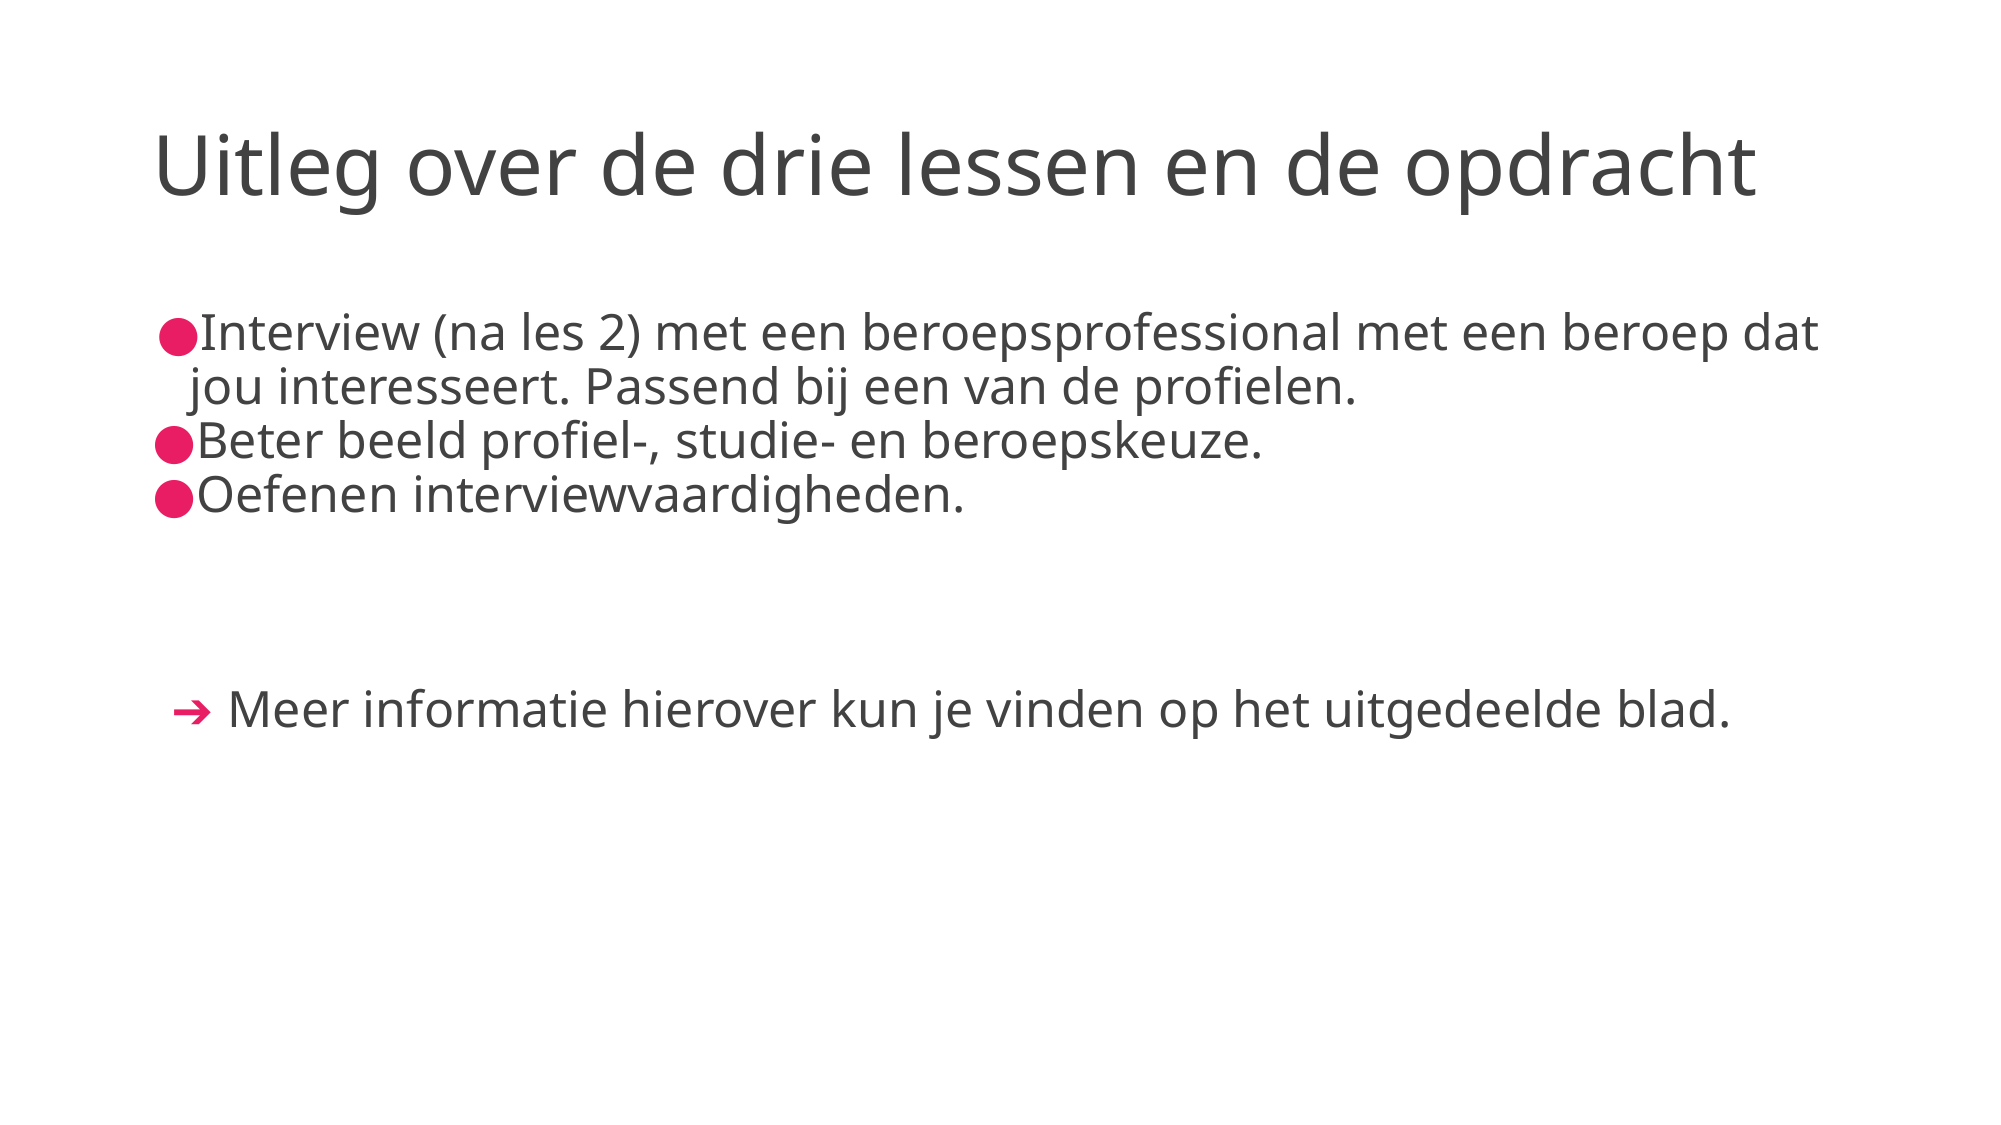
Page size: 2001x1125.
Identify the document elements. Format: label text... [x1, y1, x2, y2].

title Uitleg over de drie lessen en de opdracht [137, 59, 1863, 278]
list Interview (na les 2) met een beroepsprofessional met een beroep dat jou interesseert. Passend bij een van de profielen. Beter beeld profiel-, studie- en beroepskeuze. Oefenen interviewvaardigheden. Meer informatie hierover kun je vinden op het uitgedeelde blad. [137, 299, 1863, 1014]
